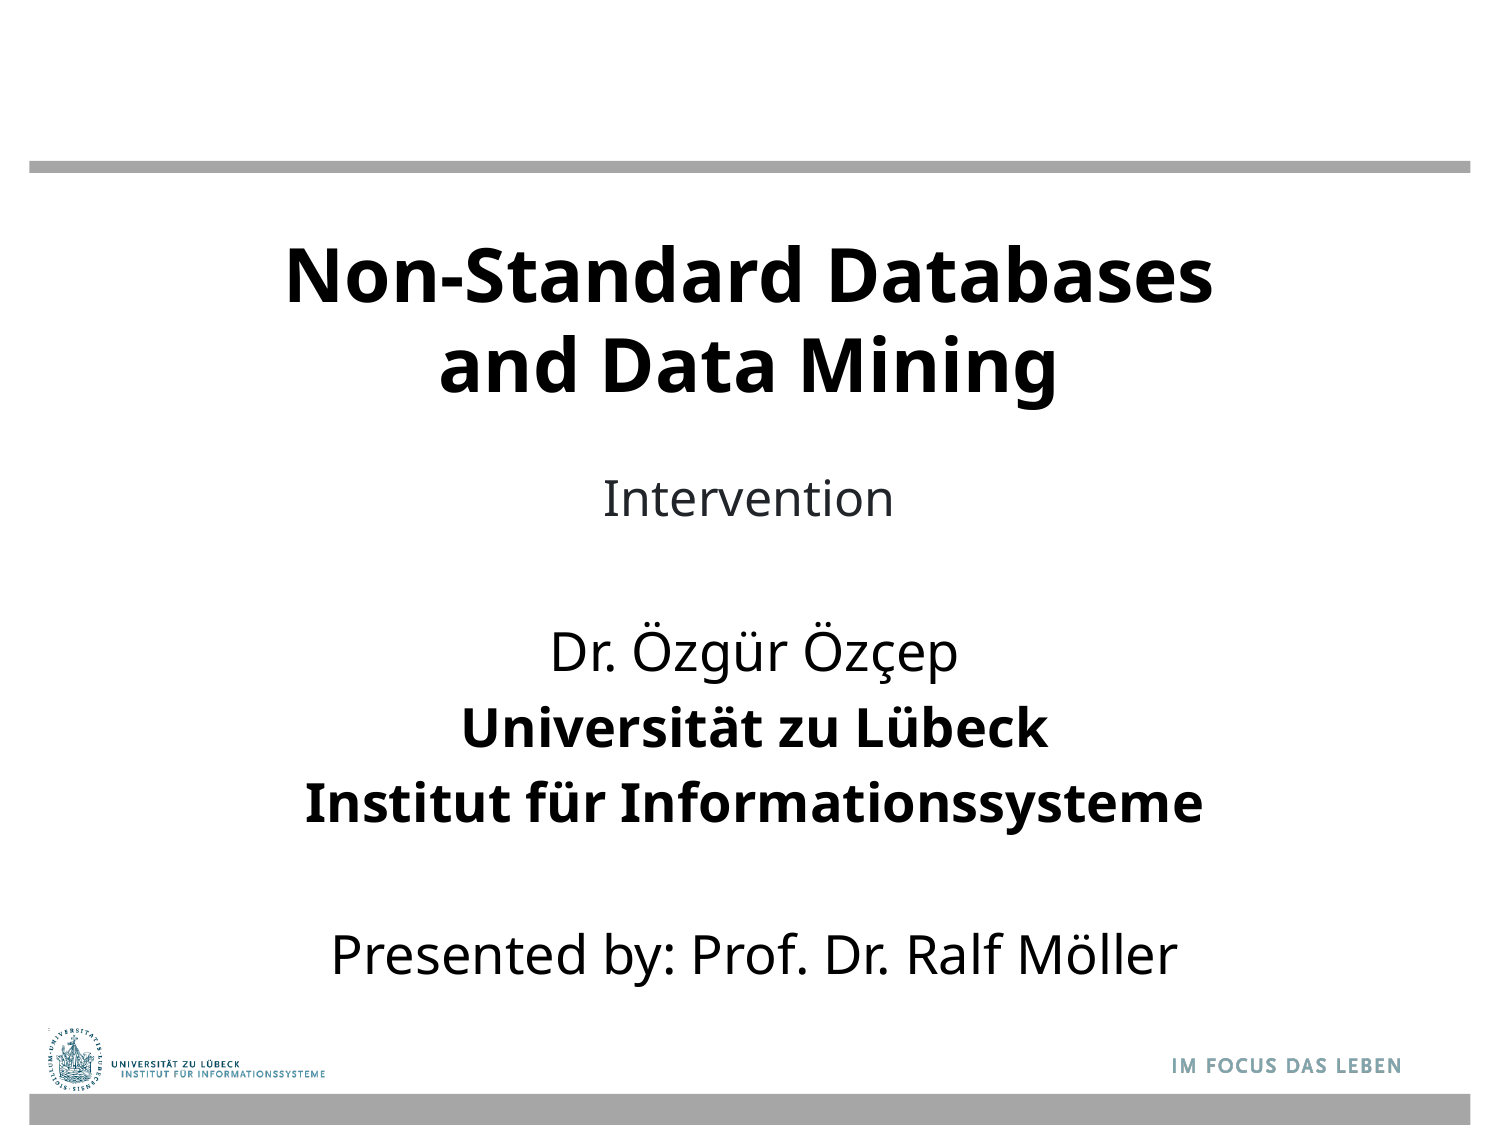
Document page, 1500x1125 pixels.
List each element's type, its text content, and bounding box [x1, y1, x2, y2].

text_box Intervention [589, 459, 911, 535]
picture [1173, 1058, 1400, 1073]
subtitle Dr. Özgür Özçep Universität zu Lübeck Institut für Informationssysteme Presented by: Prof. Dr. Ralf Möller [230, 609, 1281, 1000]
title Non-Standard Databases and Data Mining [112, 219, 1388, 374]
